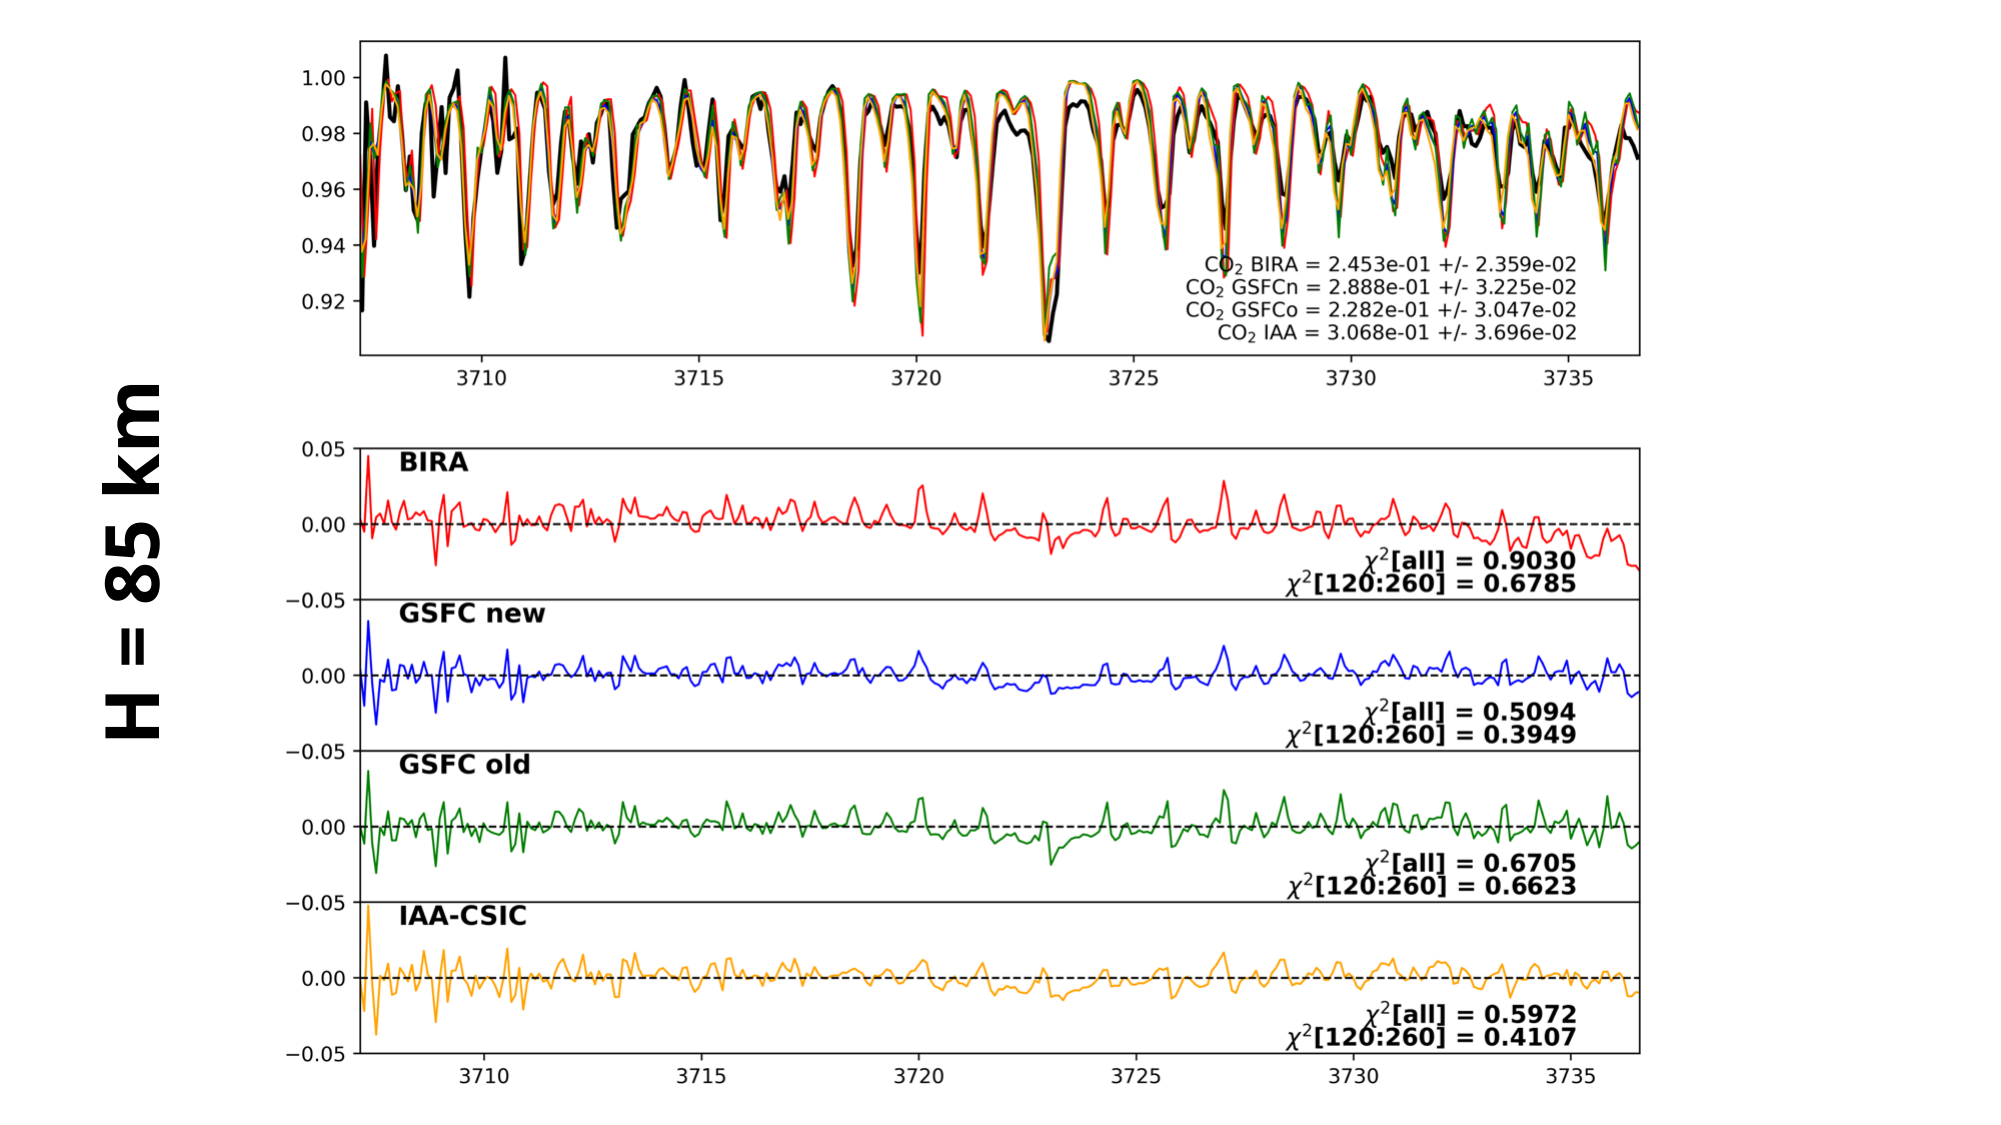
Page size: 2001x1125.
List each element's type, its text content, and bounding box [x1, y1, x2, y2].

picture [199, 0, 1800, 1125]
title H = 85 km [70, 199, 199, 926]
